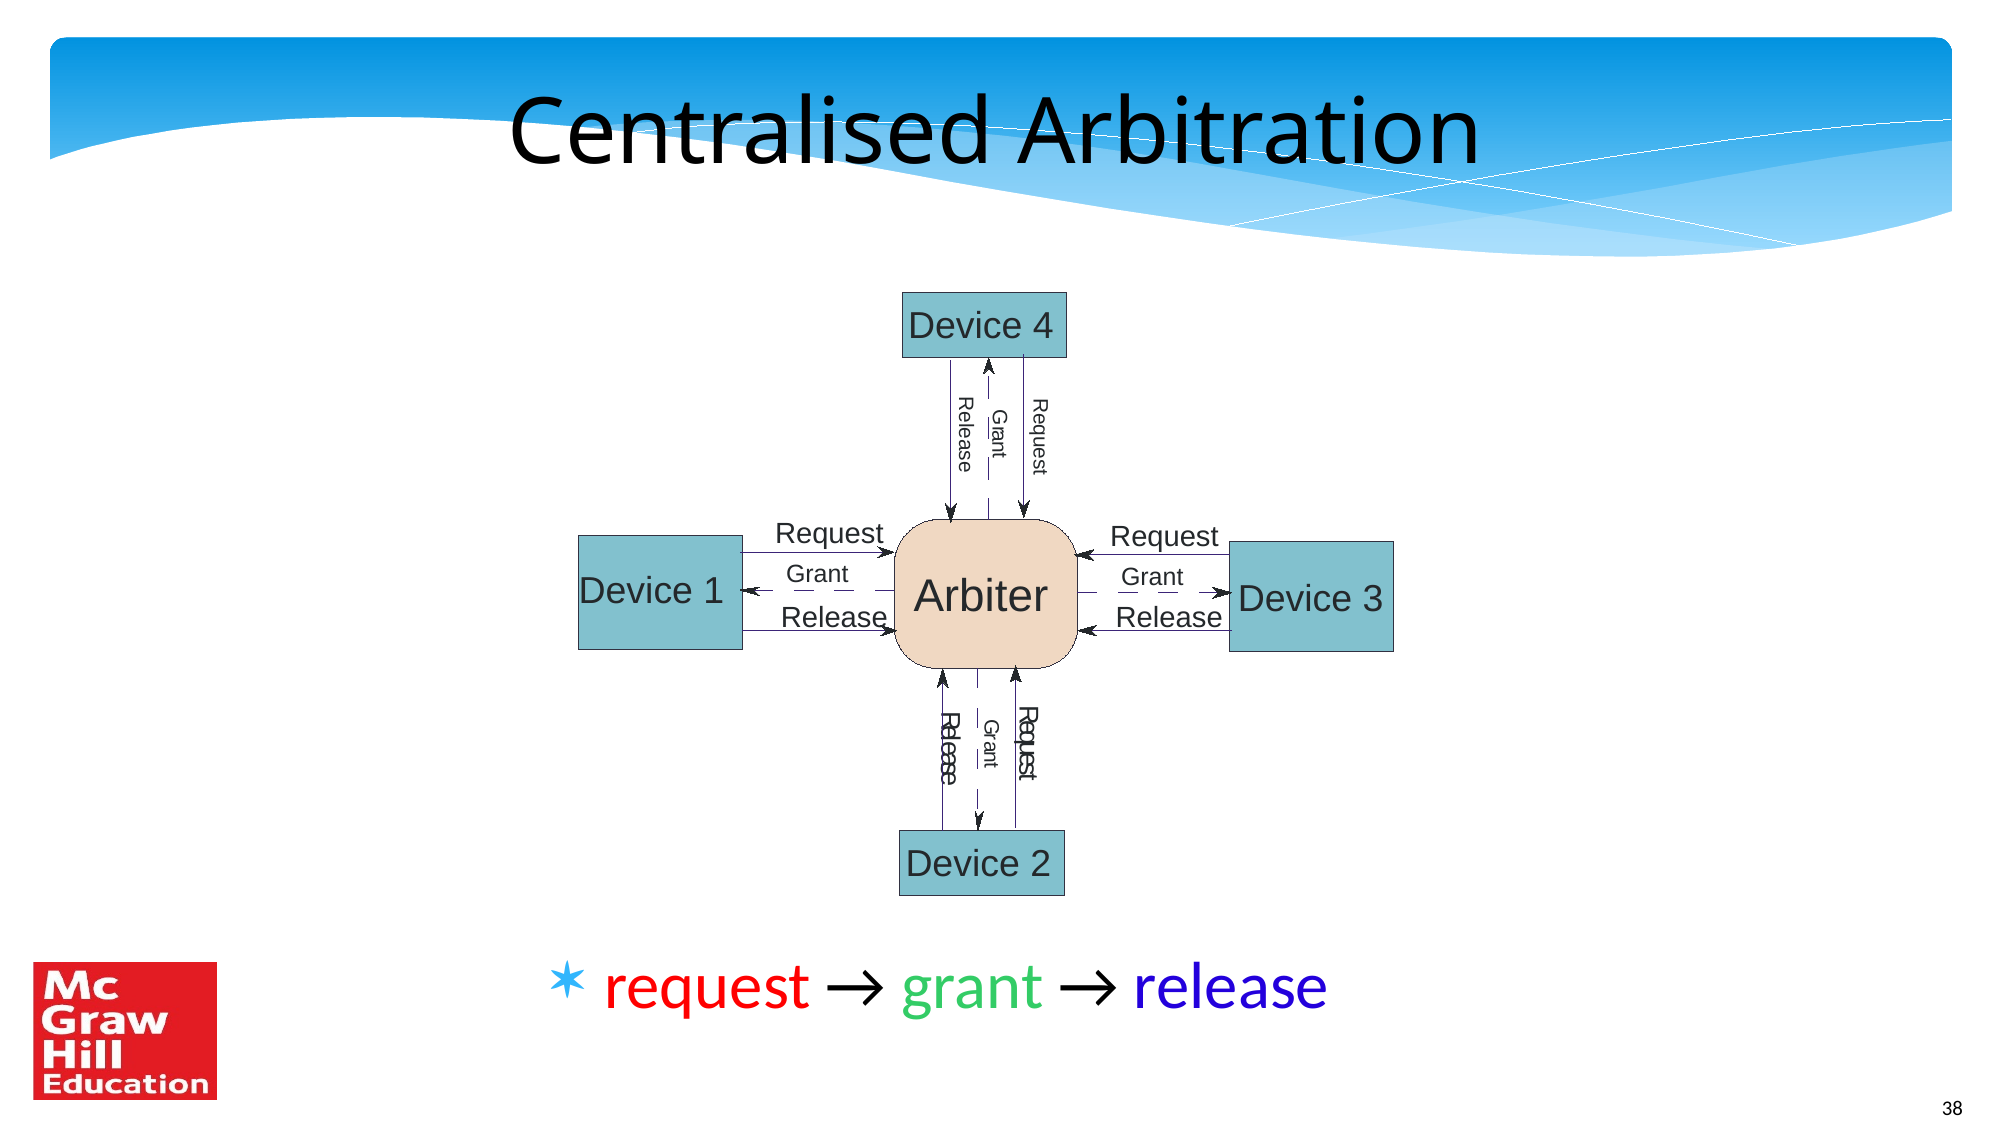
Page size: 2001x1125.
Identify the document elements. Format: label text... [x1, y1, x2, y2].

list request → grant → release [533, 941, 1750, 1025]
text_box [572, 287, 1401, 903]
picture [33, 962, 217, 1100]
title Centralised Arbitration [387, 32, 1605, 221]
